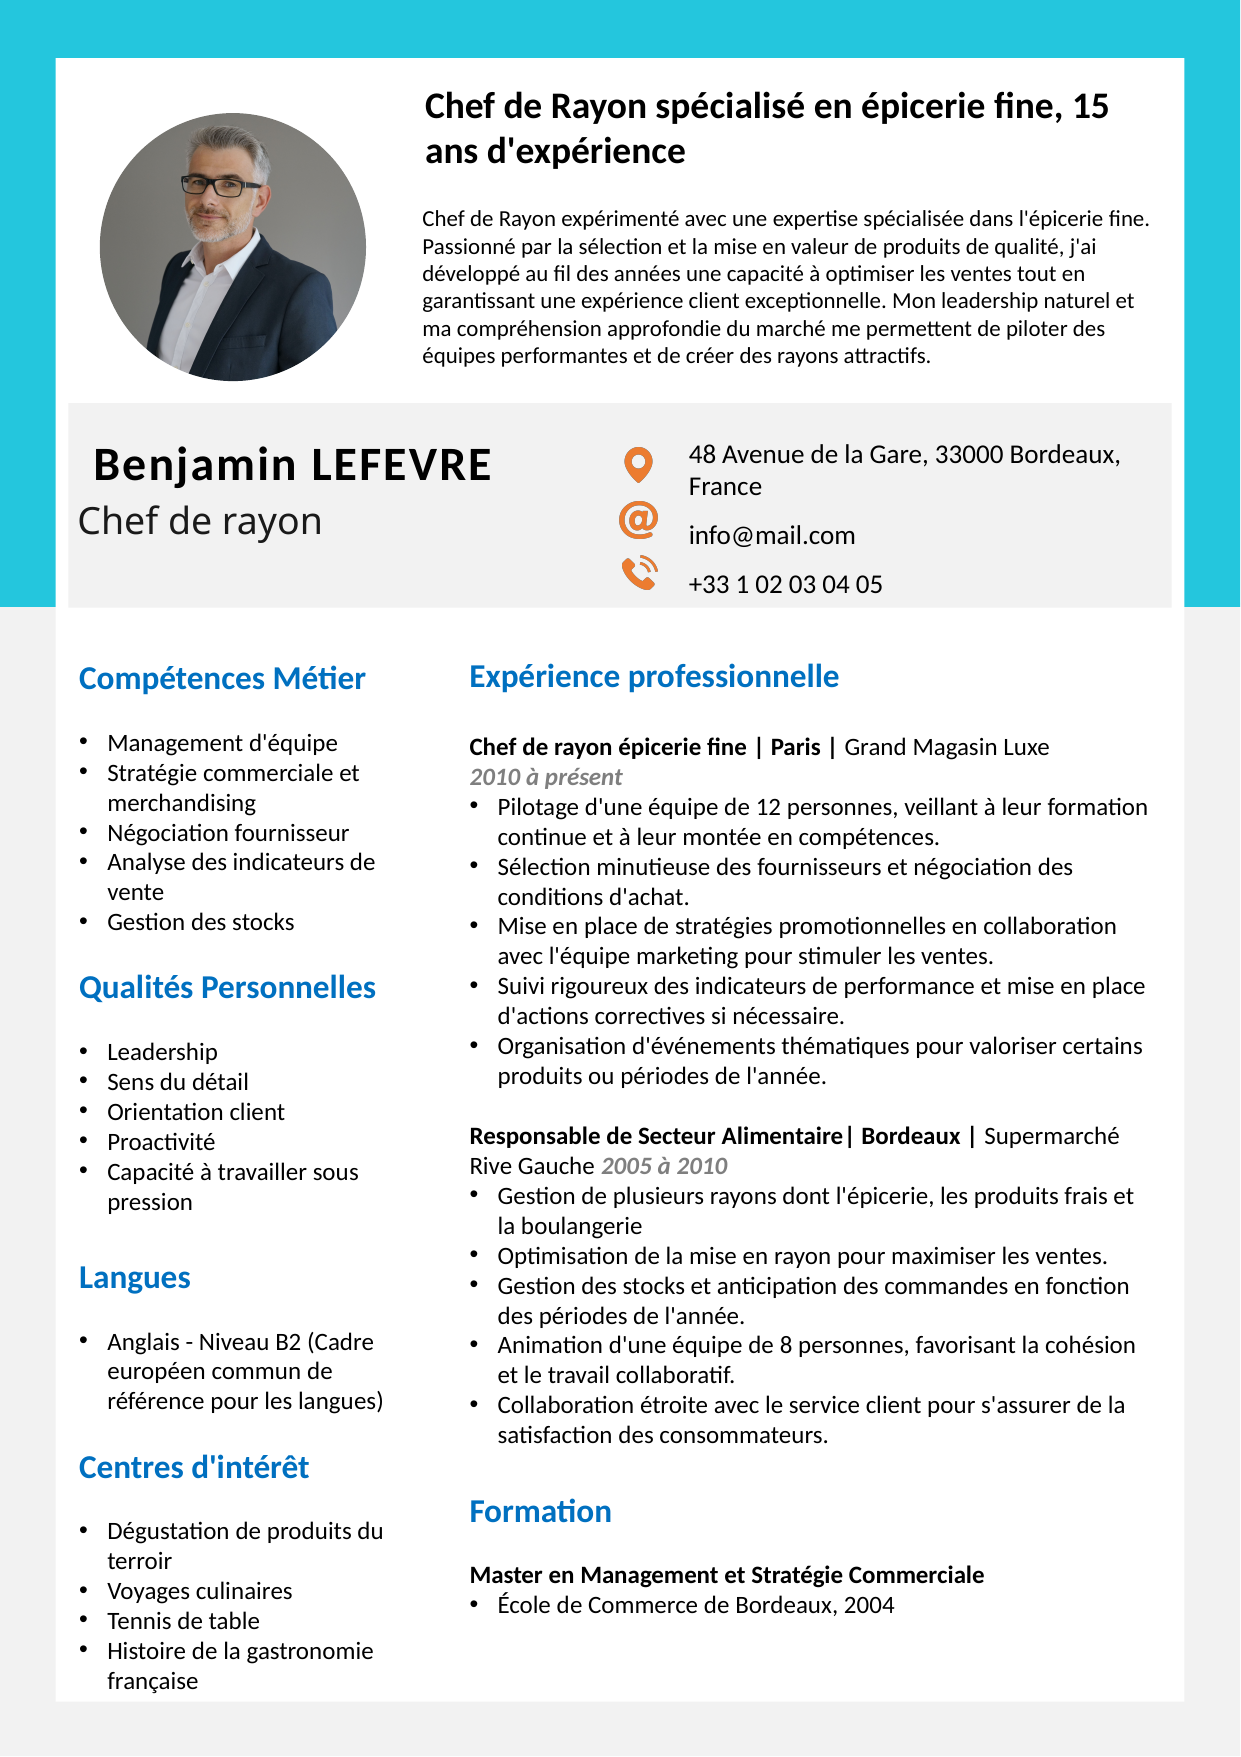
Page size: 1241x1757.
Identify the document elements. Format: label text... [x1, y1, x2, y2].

text_box Chef de rayon [62, 490, 339, 550]
picture [621, 447, 656, 483]
text_box [0, 608, 1241, 1757]
text_box [67, 402, 1173, 609]
text_box Chef de rayon épicerie fine | Paris | Grand Magasin Luxe 2010 à présent Pilotage d'une équipe de 12 personnes, veillant à leur formation continue et à leur montée en compétences. Sélection minutieuse des fournisseurs et négociation des conditions d'achat. Mise en place de stratégies promotionnelles en collaboration avec l'équipe marketing pour stimuler les ventes. Suivi rigoureux des indicateurs de performance et mise en place d'actions correctives si nécessaire. Organisation d'événements thématiques pour valoriser certains produits ou périodes de l'année. Responsable de Secteur Alimentaire| Bordeaux | Supermarché Rive Gauche 2005 à 2010 Gestion de plusieurs rayons dont l'épicerie, les produits frais et la boulangerie Optimisation de la mise en rayon pour maximiser les ventes. Gestion des stocks et anticipation des commandes en fonction des périodes de l'année. Animation d'une équipe de 8 personnes, favorisant la cohésion et le travail collaboratif. Collaboration étroite avec le service client pour s'assurer de la satisfaction des consommateurs. Formation Master en Management et Stratégie Commerciale École de Commerce de Bordeaux, 2004 [454, 722, 1172, 1683]
text_box Compétences Métier Management d'équipe Stratégie commerciale et merchandising Négociation fournisseur Analyse des indicateurs de vente Gestion des stocks Qualités Personnelles Leadership Sens du détail Orientation client Proactivité Capacité à travailler sous pression Langues Anglais - Niveau B2 (Cadre européen commun de référence pour les langues) Centres d'intérêt Dégustation de produits du terroir Voyages culinaires Tennis de table Histoire de la gastronomie française [64, 648, 408, 1732]
text_box Chef de Rayon expérimenté avec une expertise spécialisée dans l'épicerie fine. Passionné par la sélection et la mise en valeur de produits de qualité, j'ai développé au fil des années une capacité à optimiser les ventes tout en garantissant une expérience client exceptionnelle. Mon leadership naturel et ma compréhension approfondie du marché me permettent de piloter des équipes performantes et de créer des rayons attractifs. [407, 196, 1172, 376]
text_box Benjamin LEFEVRE [78, 425, 632, 498]
text_box [55, 57, 1185, 1703]
picture [619, 501, 658, 539]
text_box Expérience professionnelle [454, 647, 968, 702]
picture [99, 113, 367, 382]
picture [622, 555, 658, 590]
text_box Chef de Rayon spécialisé en épicerie fine, 15 ans d'expérience [410, 73, 1143, 179]
text_box [0, 0, 1241, 608]
text_box 48 Avenue de la Gare, 33000 Bordeaux, France info@mail.com +33 1 02 03 04 05 [674, 428, 1161, 606]
